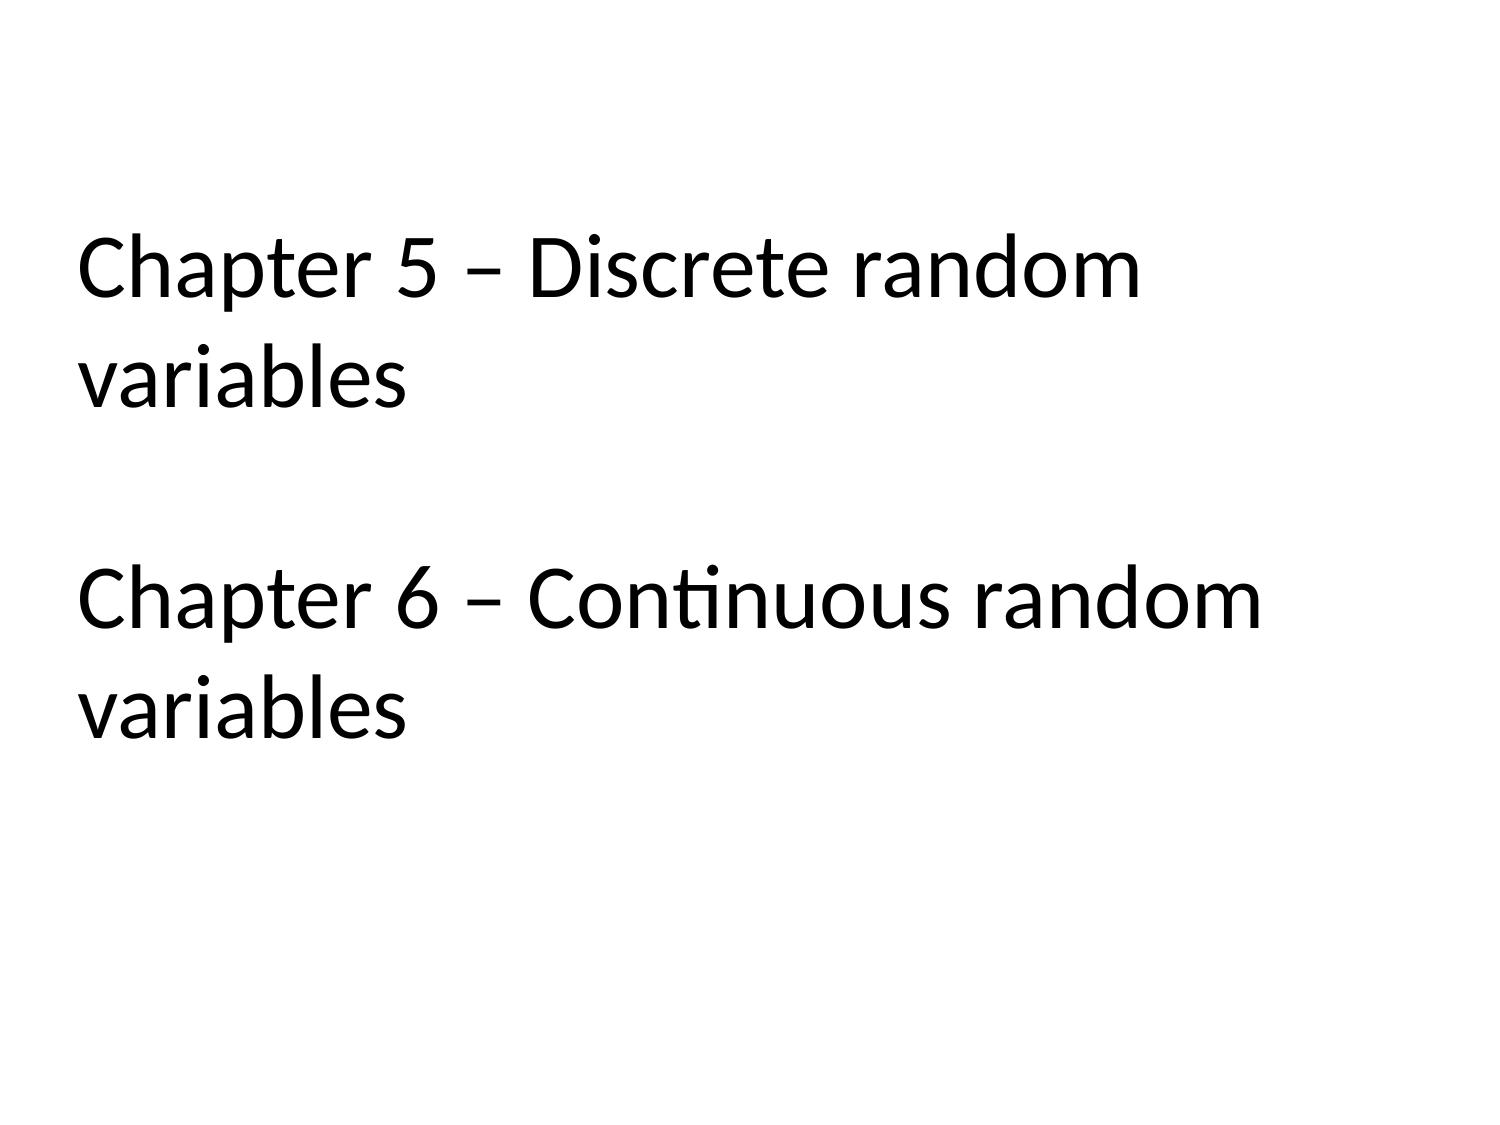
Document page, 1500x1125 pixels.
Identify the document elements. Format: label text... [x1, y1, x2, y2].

title Chapter 5 – Discrete random variables Chapter 6 – Continuous random variables [62, 75, 1475, 888]
